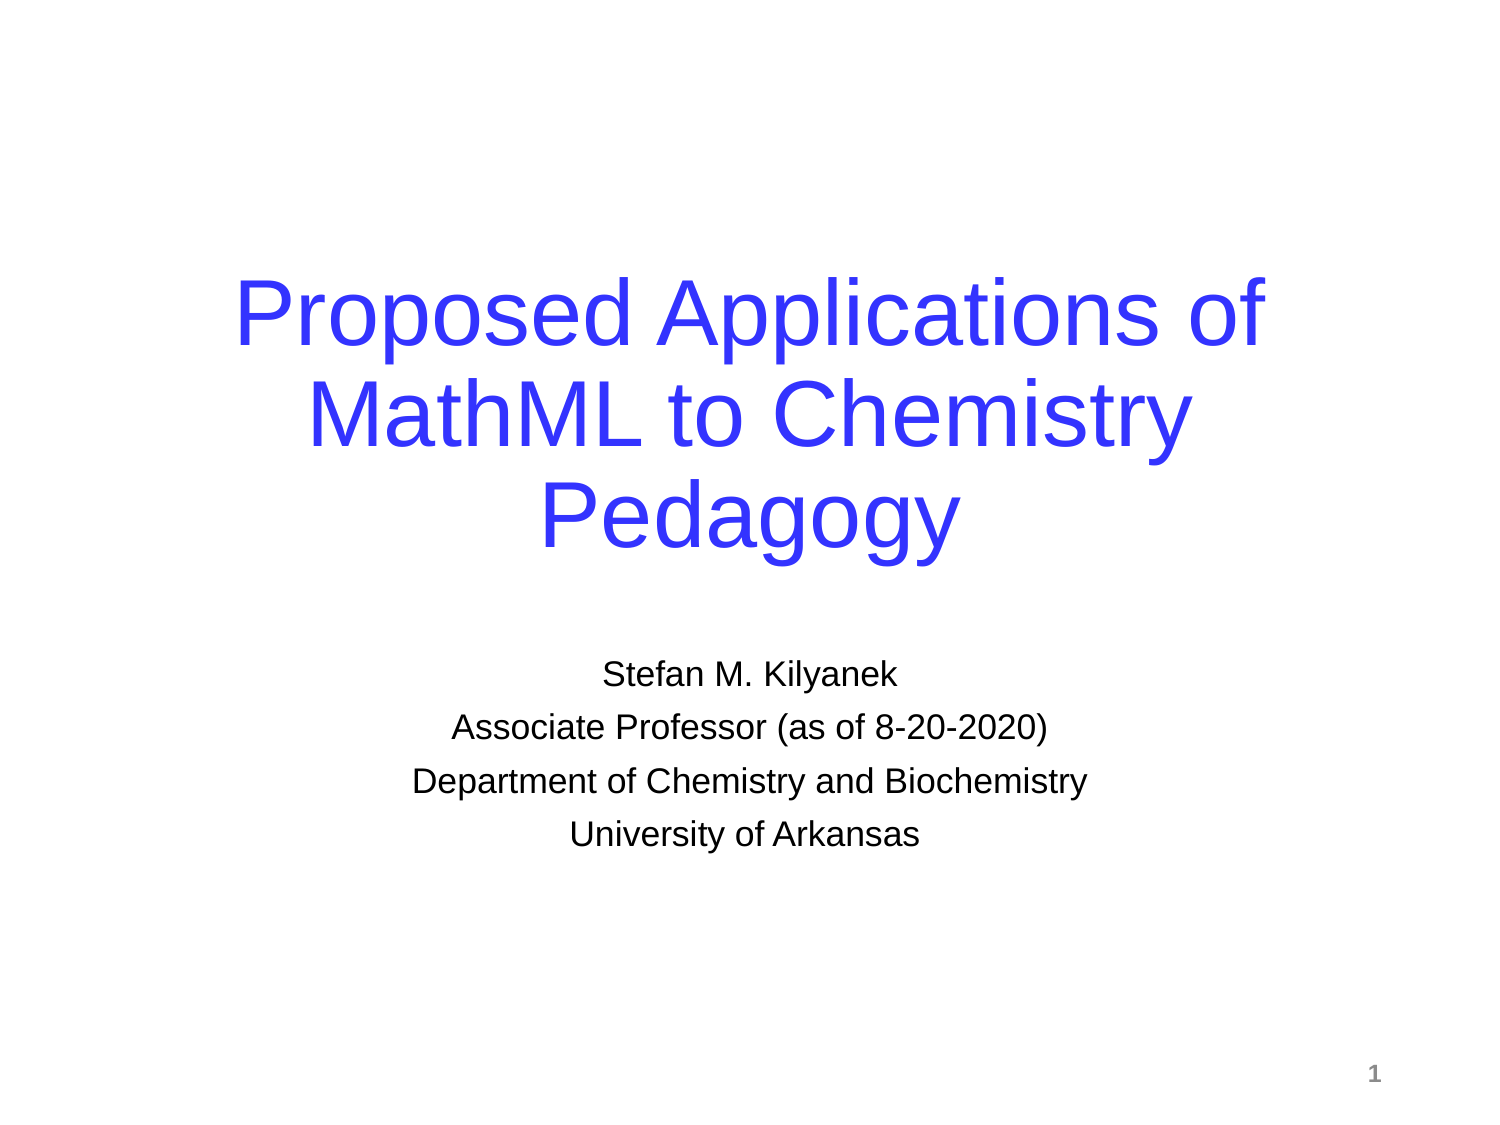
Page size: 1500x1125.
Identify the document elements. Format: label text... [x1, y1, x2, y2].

title Proposed Applications of MathML to Chemistry Pedagogy [187, 184, 1313, 576]
subtitle Stefan M. Kilyanek Associate Professor (as of 8-20-2020) Department of Chemistry and Biochemistry University of Arkansas [187, 590, 1313, 863]
slide_number 1 [1059, 1042, 1397, 1103]
